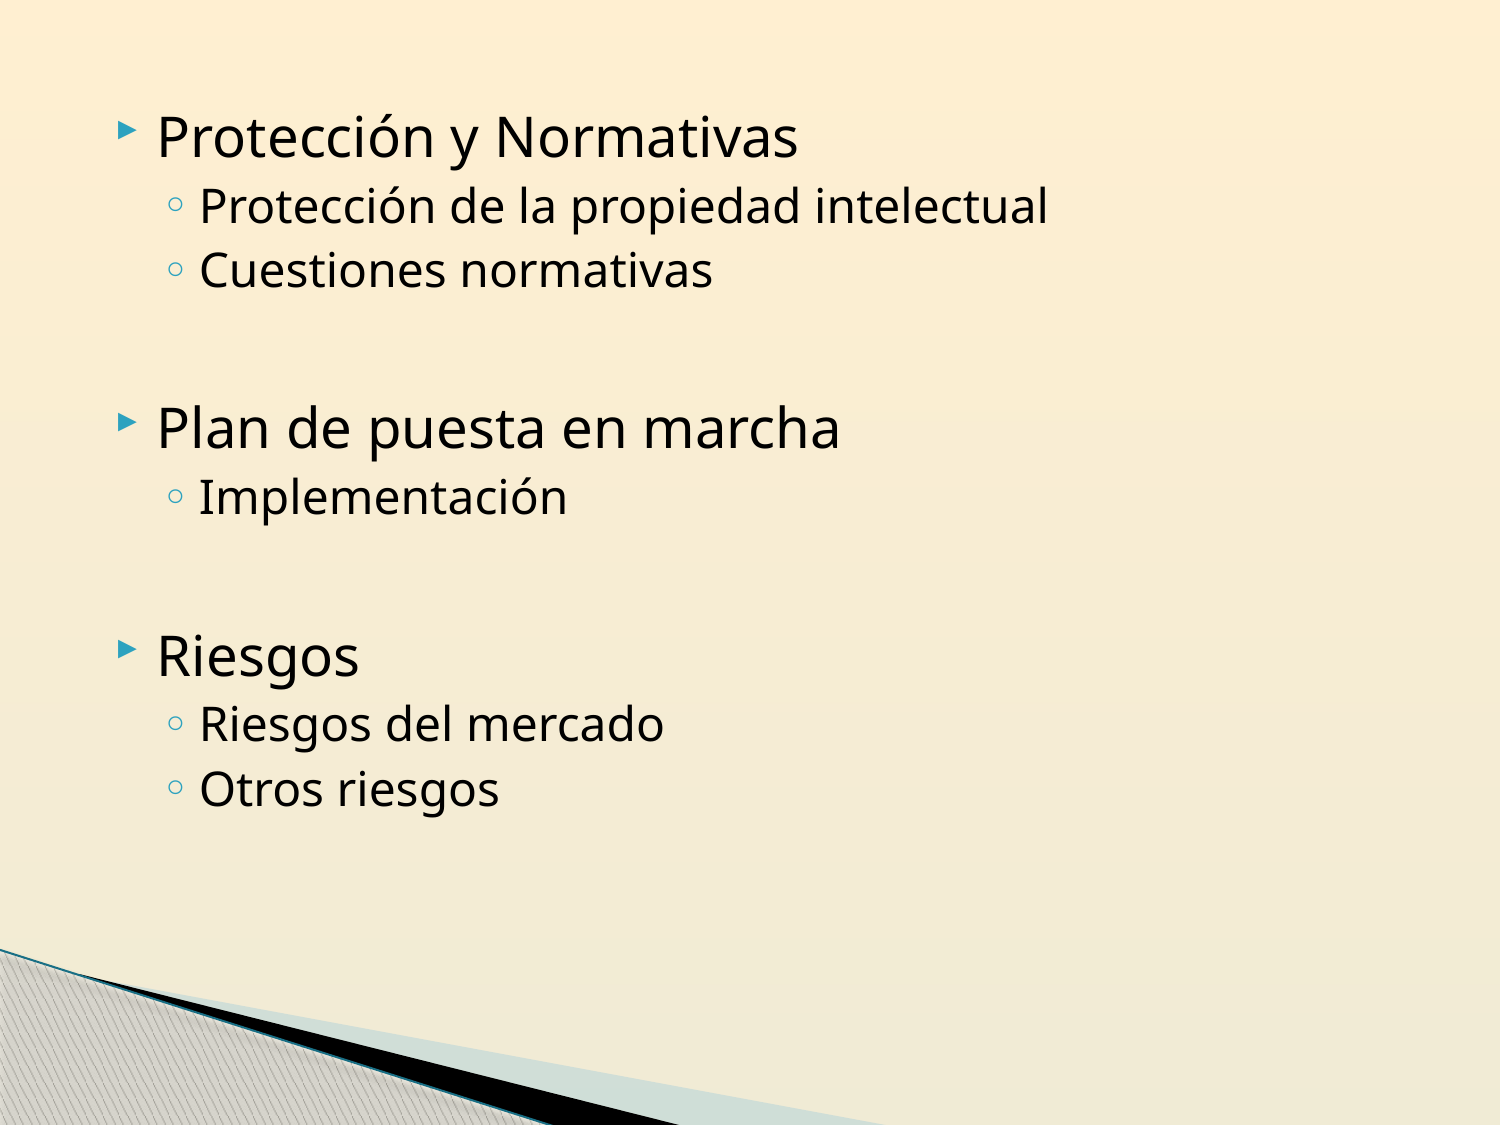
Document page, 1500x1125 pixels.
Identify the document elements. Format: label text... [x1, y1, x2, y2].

list Protección y Normativas Protección de la propiedad intelectual Cuestiones normativas Plan de puesta en marcha Implementación Riesgos Riesgos del mercado Otros riesgos [81, 93, 1433, 837]
